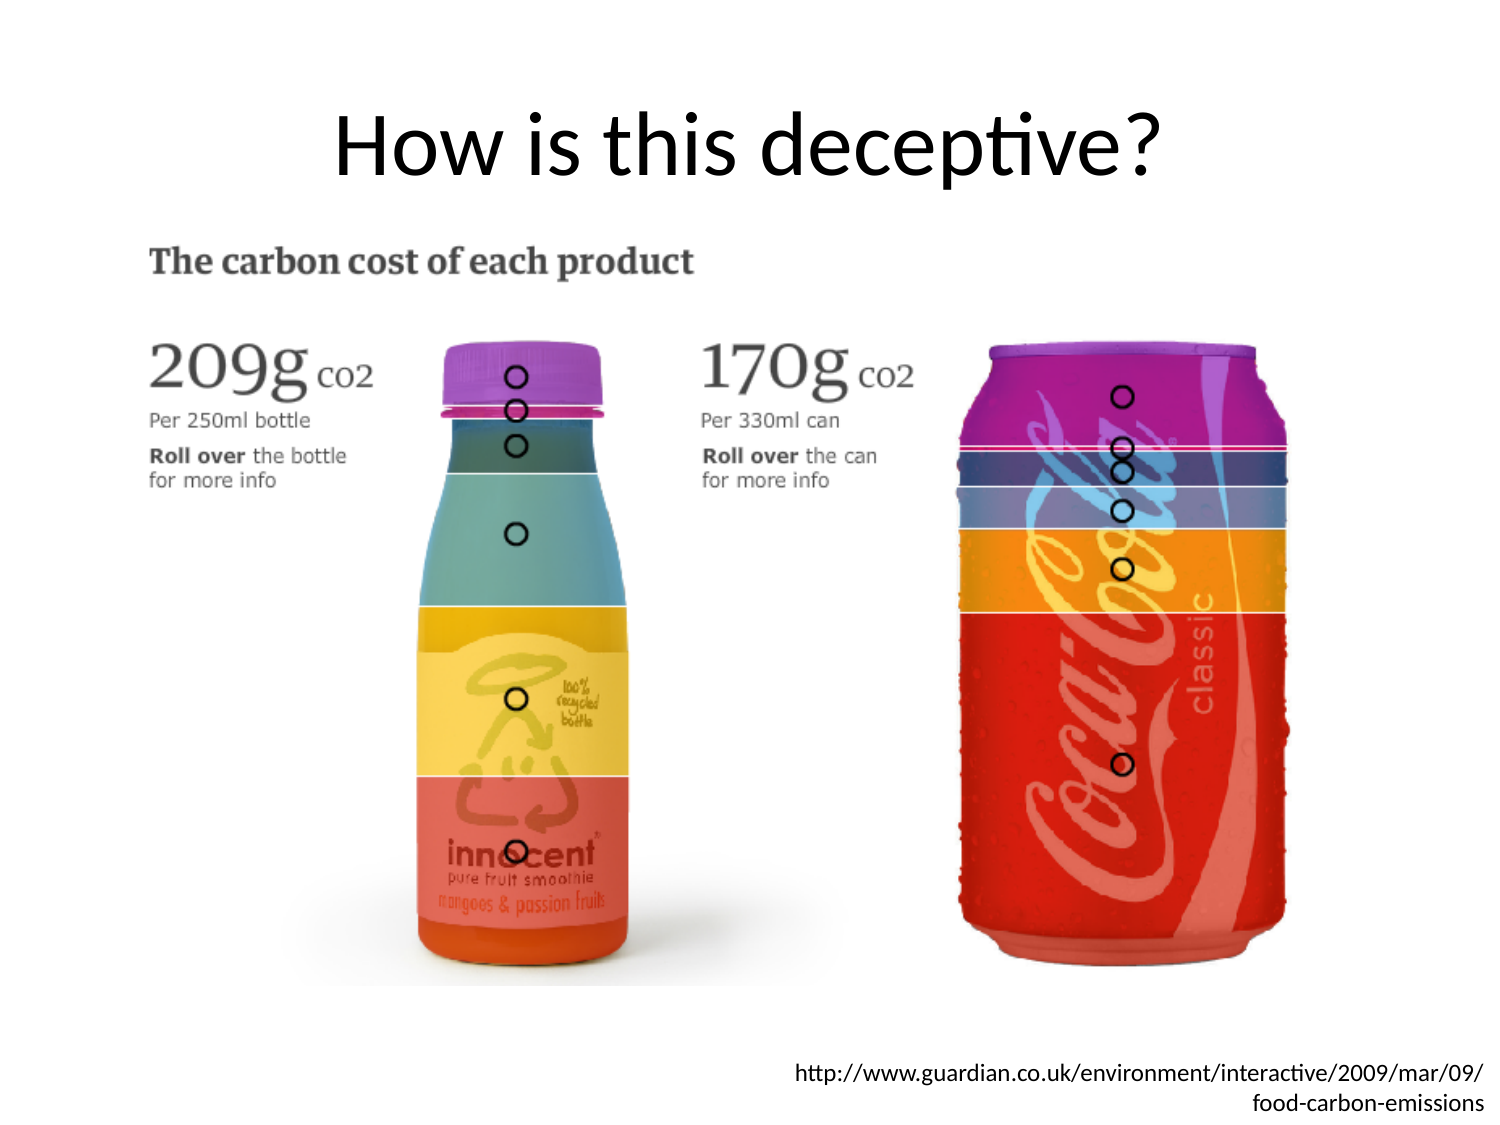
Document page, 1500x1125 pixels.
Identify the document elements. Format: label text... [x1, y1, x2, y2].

title How is this deceptive? [75, 45, 1425, 233]
picture [137, 237, 1384, 987]
text_box http://www.guardian.co.uk/environment/interactive/2009/mar/09/ food-carbon-emissions [749, 1049, 1500, 1124]
